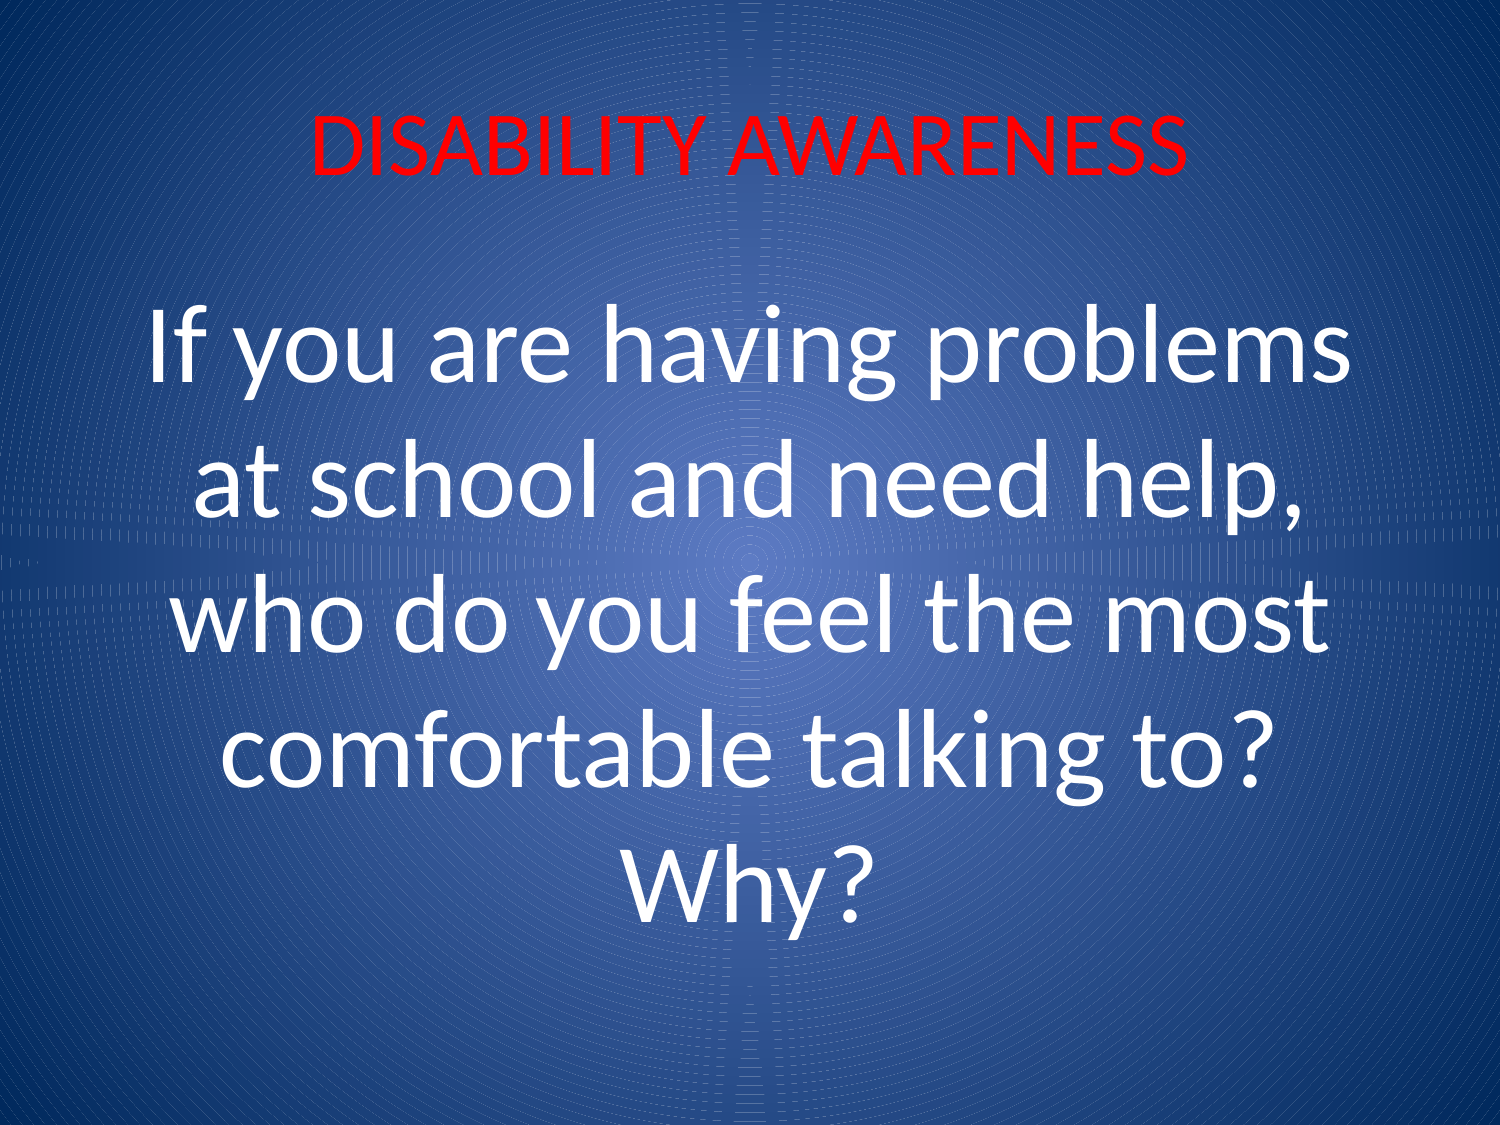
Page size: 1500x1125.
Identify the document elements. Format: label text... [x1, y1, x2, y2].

title DISABILITY AWARENESS [75, 45, 1425, 233]
list If you are having problems at school and need help, who do you feel the most comfortable talking to? Why? [75, 262, 1425, 1005]
